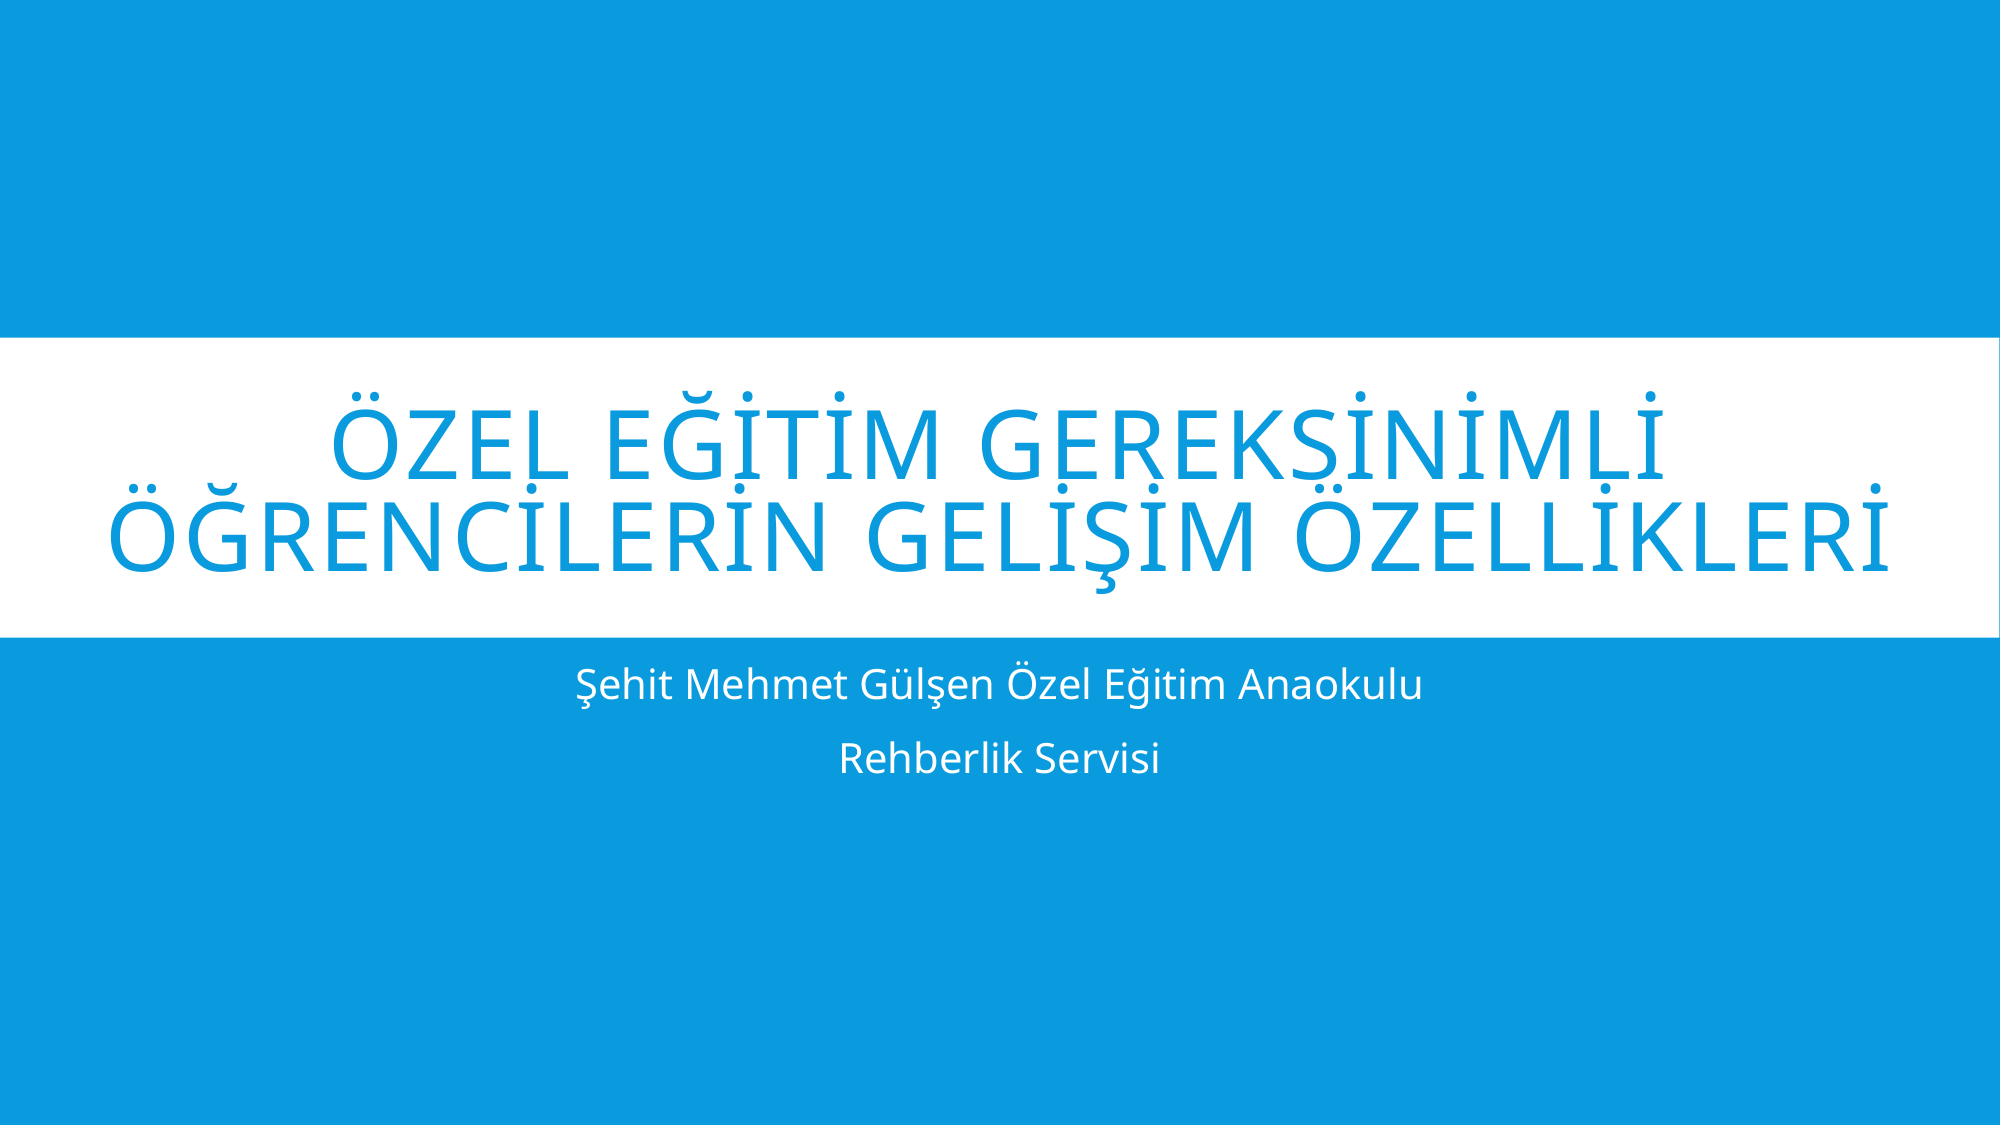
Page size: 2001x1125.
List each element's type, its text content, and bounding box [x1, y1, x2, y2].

title Özel Eğitim Gereksinimli Öğrencilerin Gelişim Özellikleri [60, 355, 1942, 641]
subtitle Şehit Mehmet Gülşen Özel Eğitim Anaokulu Rehberlik Servisi [249, 655, 1750, 871]
